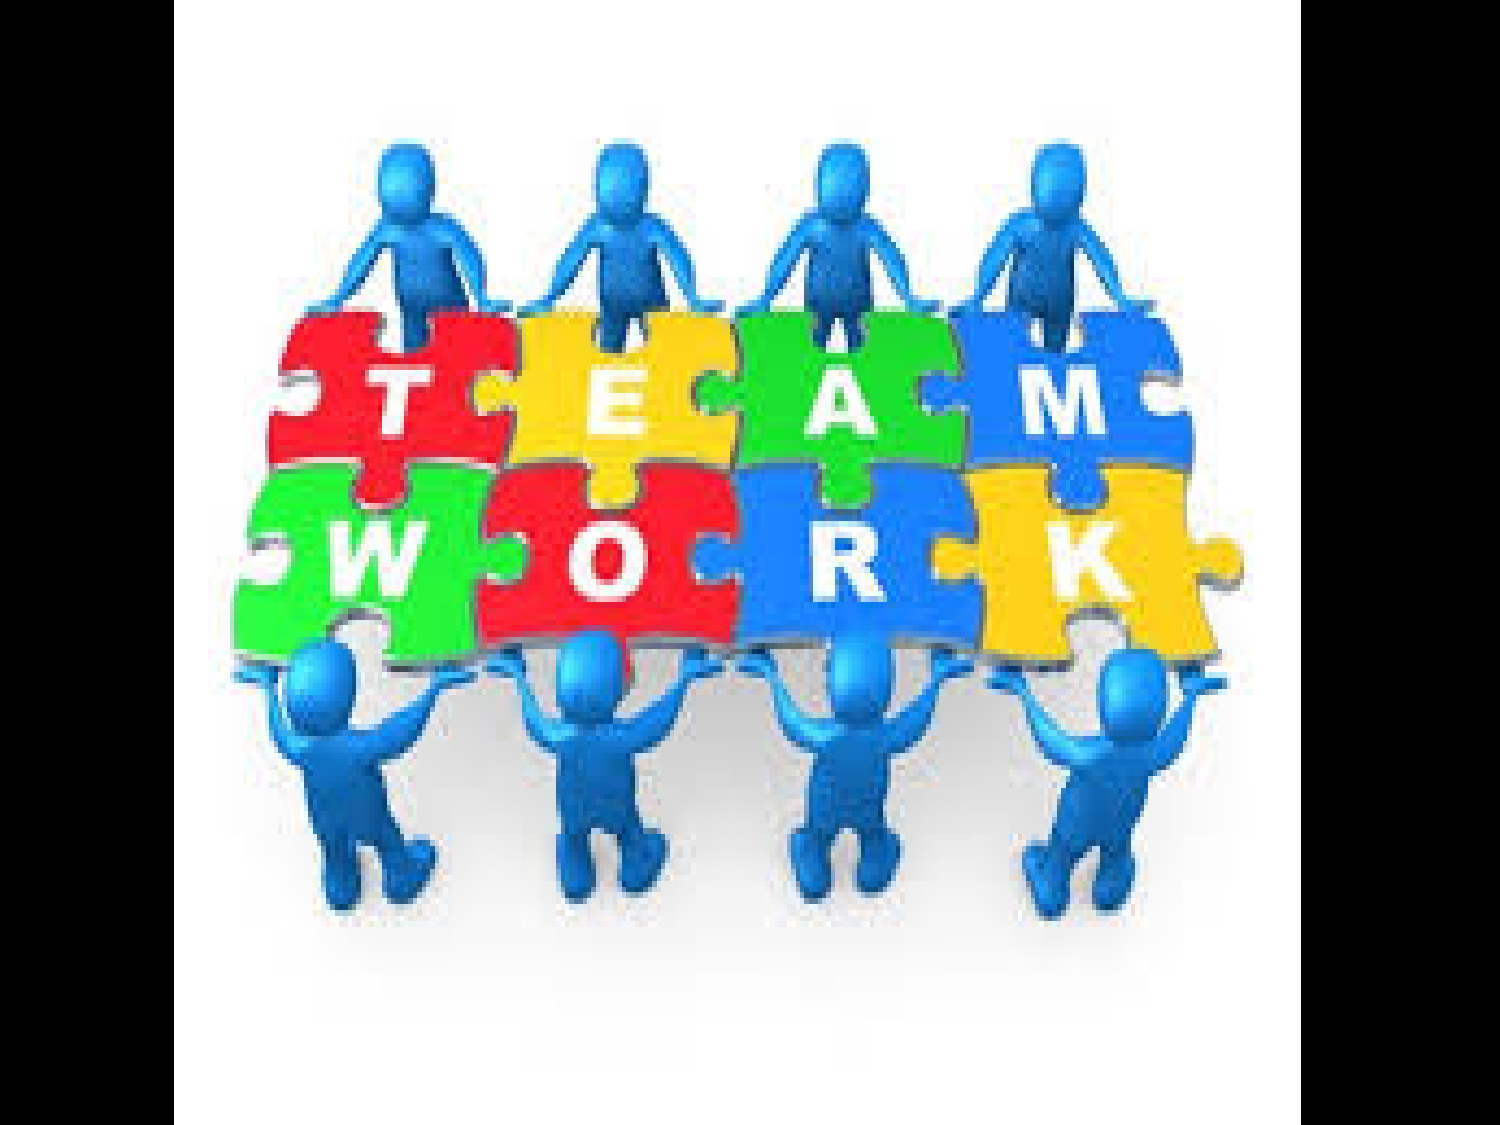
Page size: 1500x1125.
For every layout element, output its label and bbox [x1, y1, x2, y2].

picture [174, 0, 1302, 1125]
